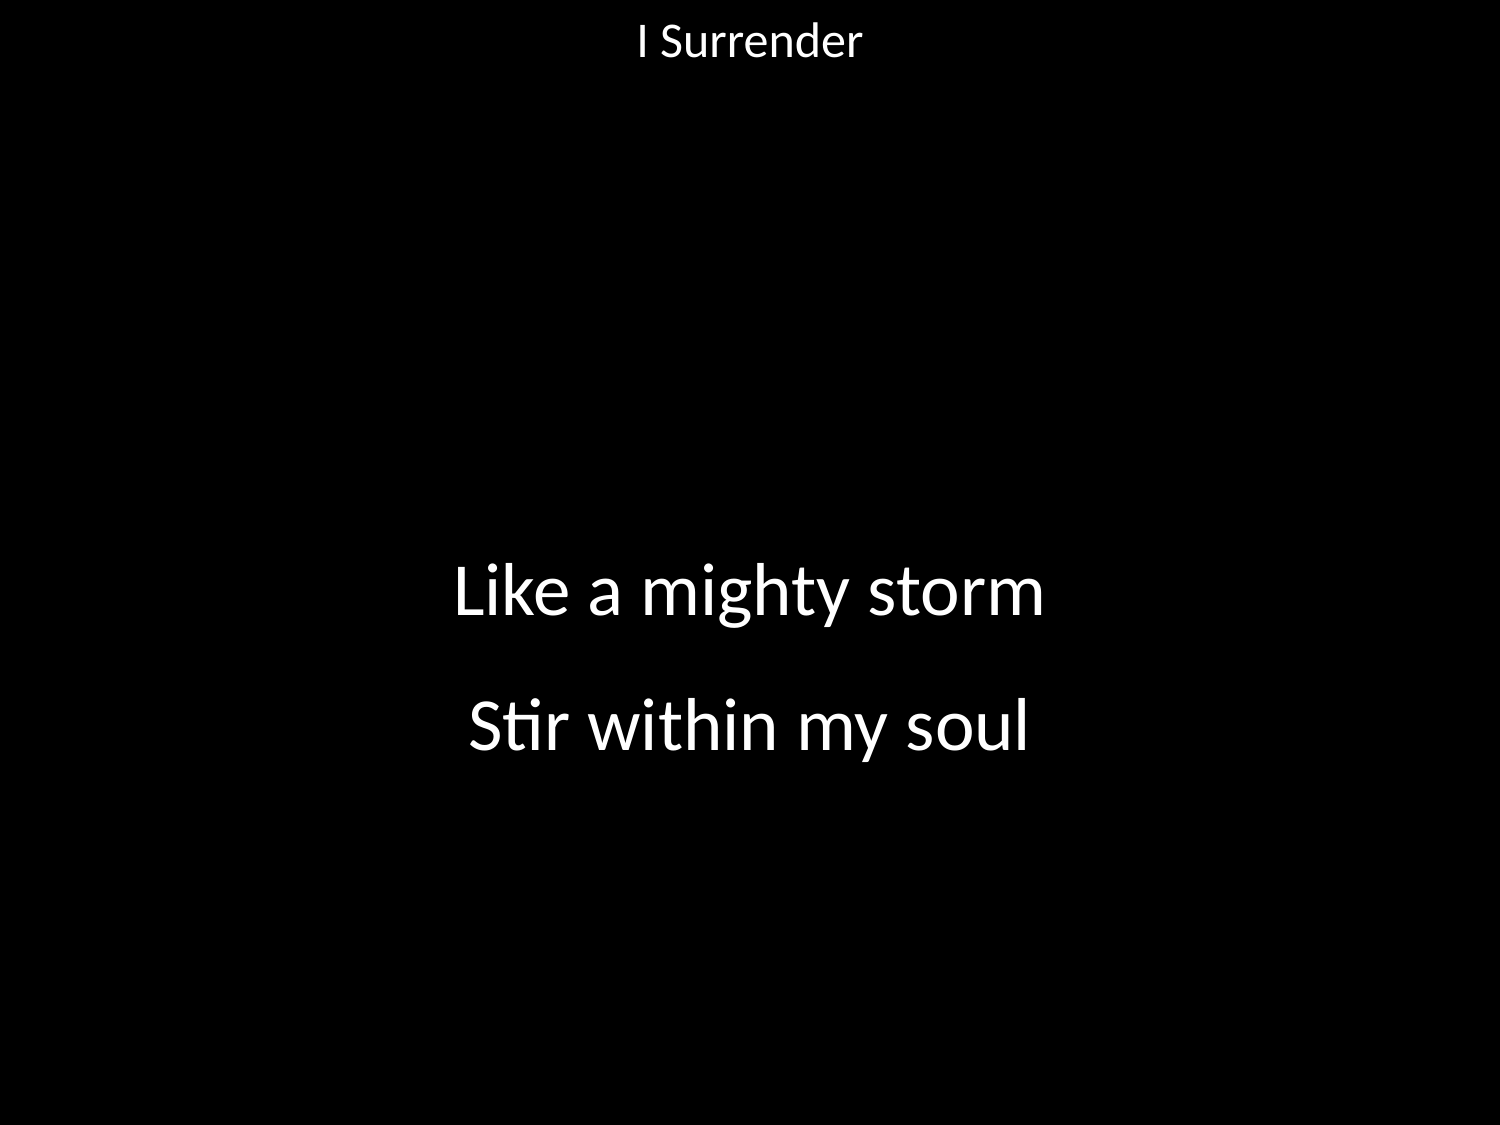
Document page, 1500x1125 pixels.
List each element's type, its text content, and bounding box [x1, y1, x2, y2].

list I Surrender [0, 0, 1500, 75]
list Like a mighty storm Stir within my soul [0, 149, 1500, 1110]
